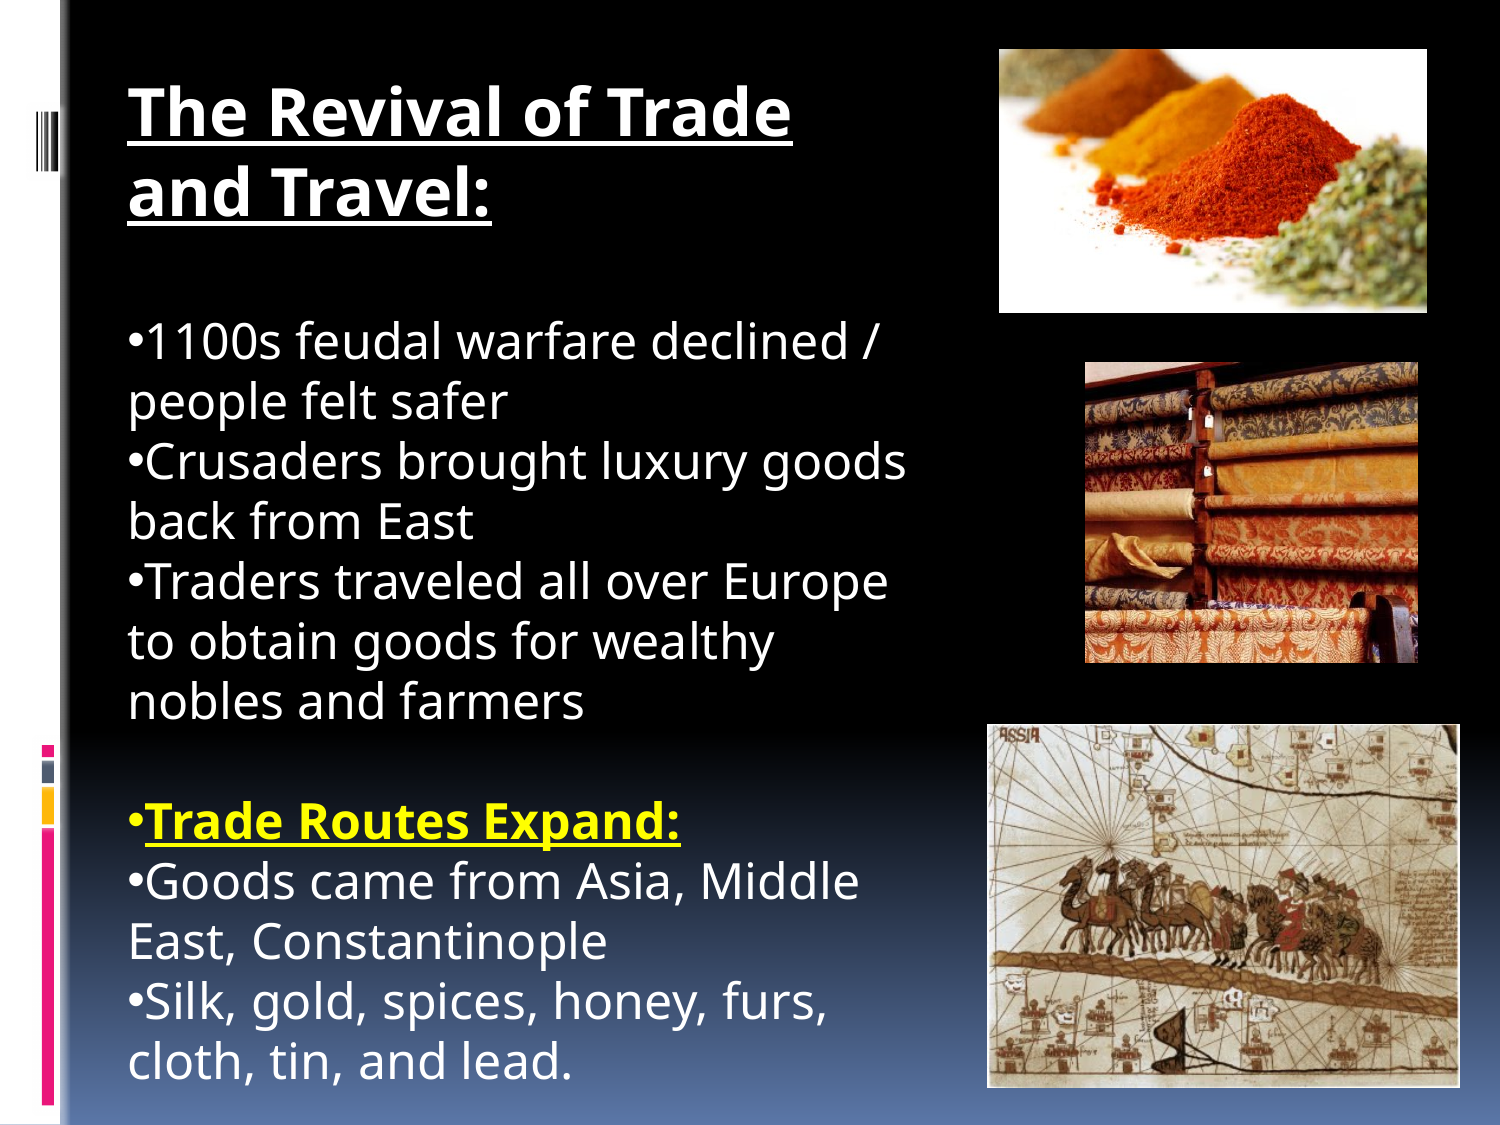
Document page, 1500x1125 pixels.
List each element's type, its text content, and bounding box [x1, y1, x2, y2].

text_box The Revival of Trade and Travel: 1100s feudal warfare declined / people felt safer Crusaders brought luxury goods back from East Traders traveled all over Europe to obtain goods for wealthy nobles and farmers Trade Routes Expand: Goods came from Asia, Middle East, Constantinople Silk, gold, spices, honey, furs, cloth, tin, and lead. [112, 62, 950, 1125]
picture [986, 724, 1461, 1088]
picture [1084, 361, 1418, 663]
picture [999, 49, 1427, 313]
